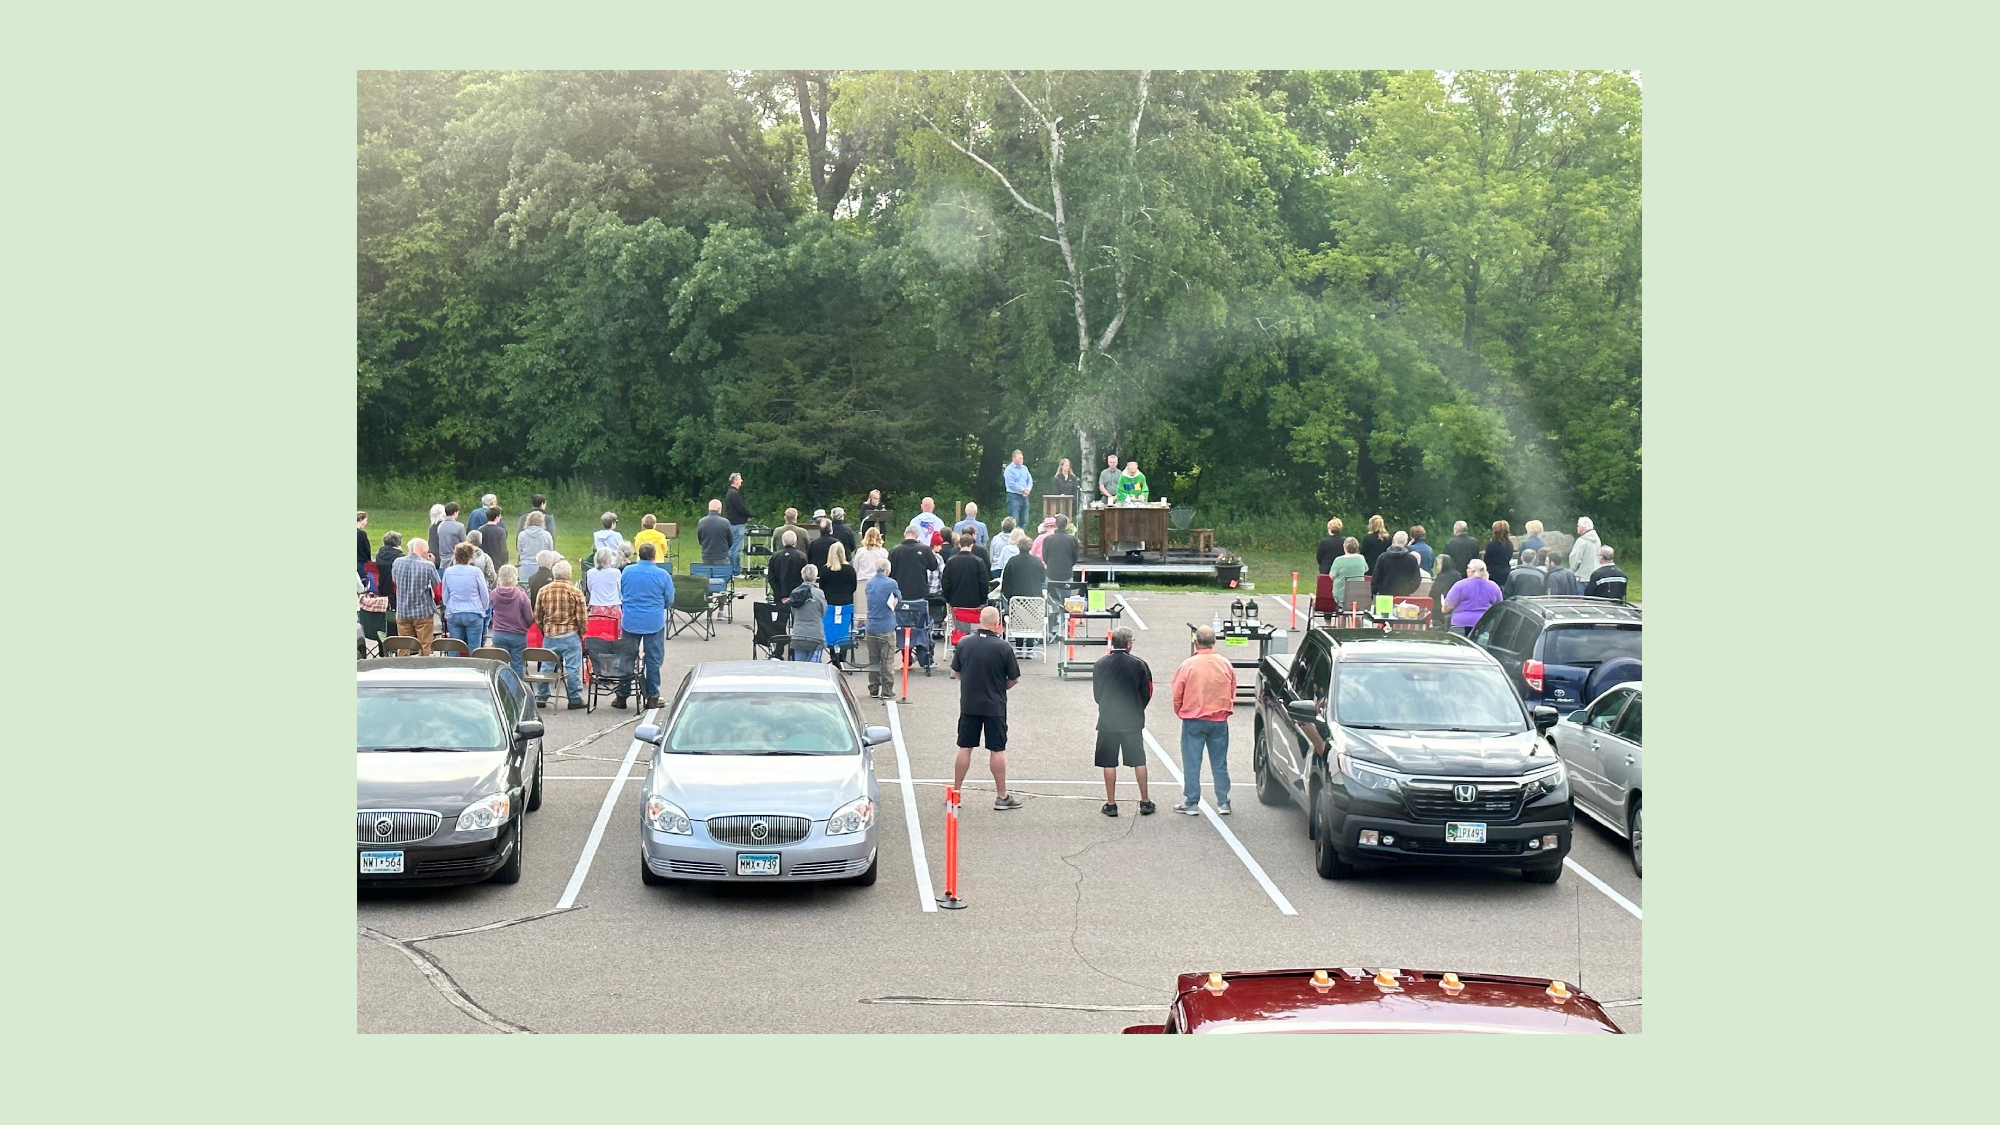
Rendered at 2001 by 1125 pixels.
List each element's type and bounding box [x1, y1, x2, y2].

list [357, 70, 1643, 1034]
